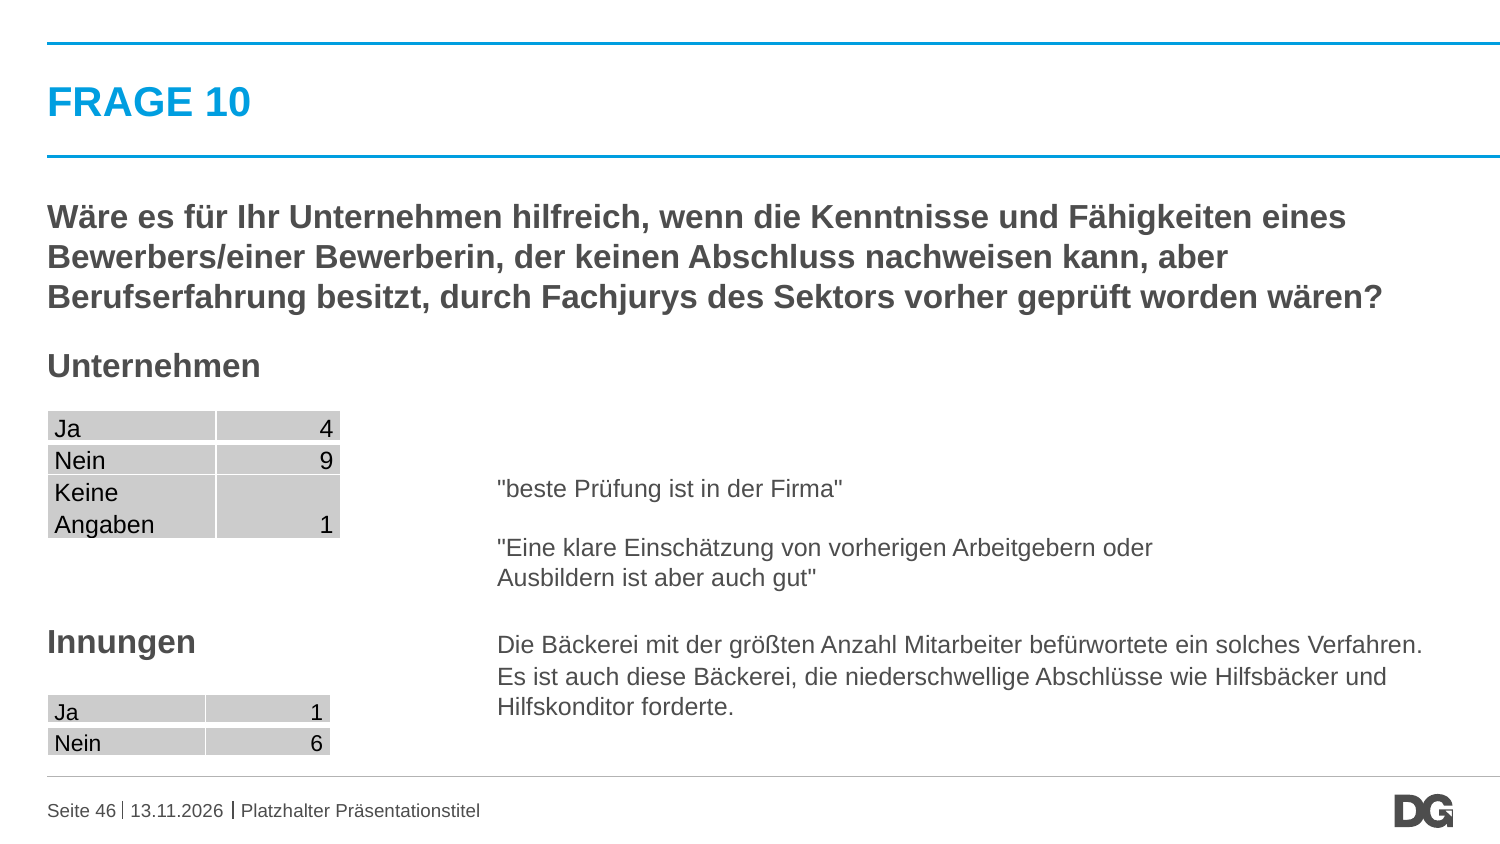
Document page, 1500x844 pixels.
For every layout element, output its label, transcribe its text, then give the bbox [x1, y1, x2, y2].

table_cell 9 [217, 445, 340, 474]
table_header Ja [48, 695, 205, 722]
table_header 4 [217, 411, 340, 440]
table_cell 1 [217, 475, 340, 538]
table_cell 6 [206, 728, 330, 755]
table_header Ja [48, 411, 215, 440]
table_cell Nein [48, 728, 205, 755]
list Wäre es für Ihr Unternehmen hilfreich, wenn die Kenntnisse und Fähigkeiten eines Bewerbers/einer Bewerberin, der keinen Abschluss nachweisen kann, aber Berufserfahrung besitzt, durch Fachjurys des Sektors vorher geprüft worden wären? Unternehmen "beste Prüfung ist in der Firma" "Eine klare Einschätzung von vorherigen Arbeitgebern oder Ausbildern ist aber auch gut" Innungen Die Bäckerei mit der größten Anzahl Mitarbeiter befürwortete ein solches Verfahren. Es ist auch diese Bäckerei, die niederschwellige Abschlüsse wie Hilfsbäcker und Hilfskonditor forderte. . „ [47, 195, 1453, 844]
table_cell Keine Angaben [48, 475, 215, 538]
title Frage 10 [47, 74, 1453, 126]
table_cell Nein [48, 445, 215, 474]
table_header 1 [206, 695, 330, 722]
